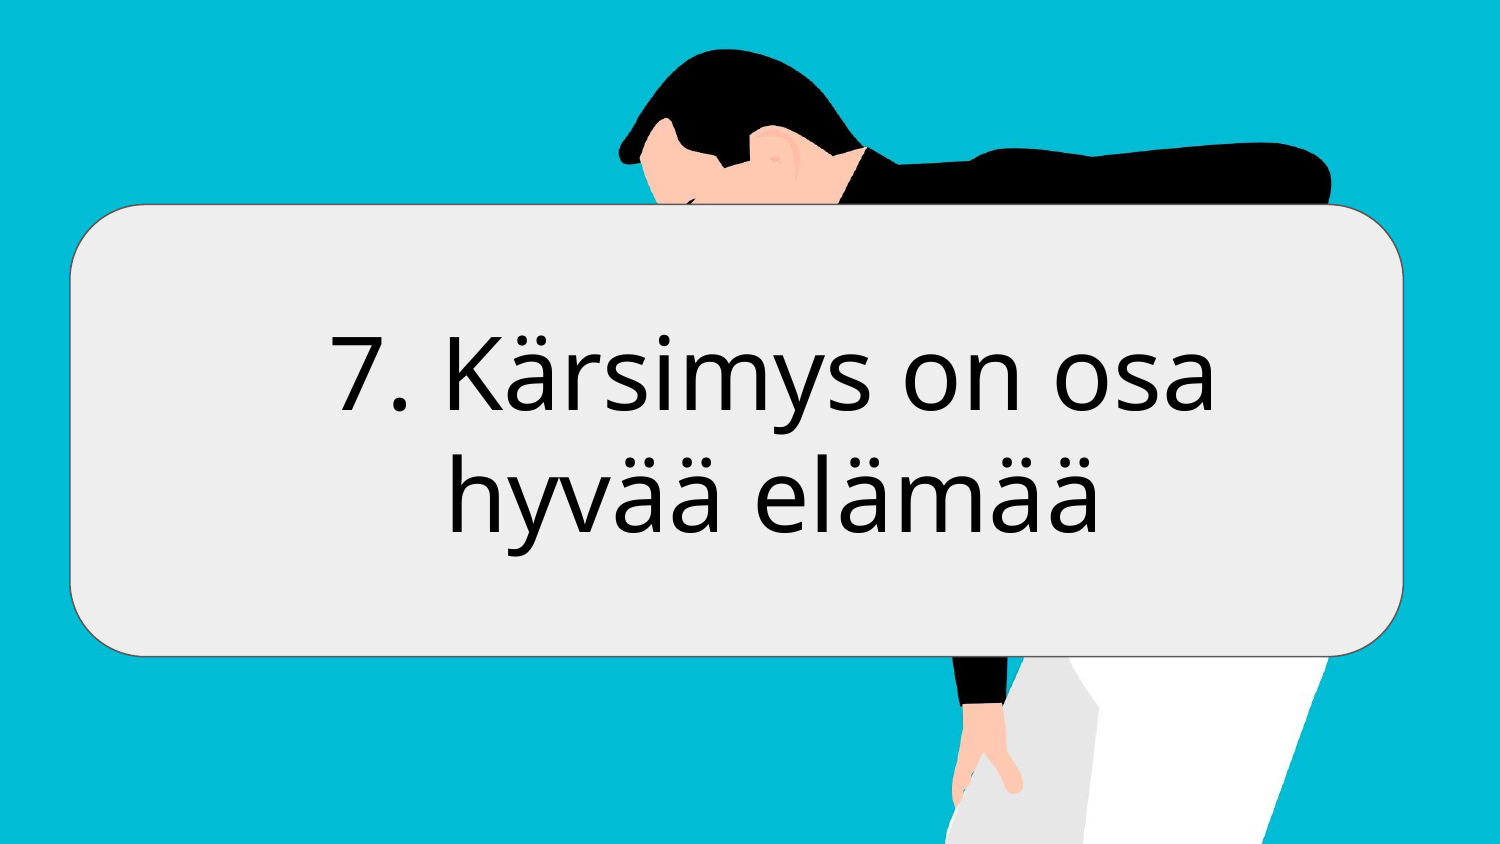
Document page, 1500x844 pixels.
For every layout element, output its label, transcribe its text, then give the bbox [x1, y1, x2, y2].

picture [0, 0, 1500, 844]
text_box 7. Kärsimys on osa hyvää elämää [69, 204, 1404, 657]
